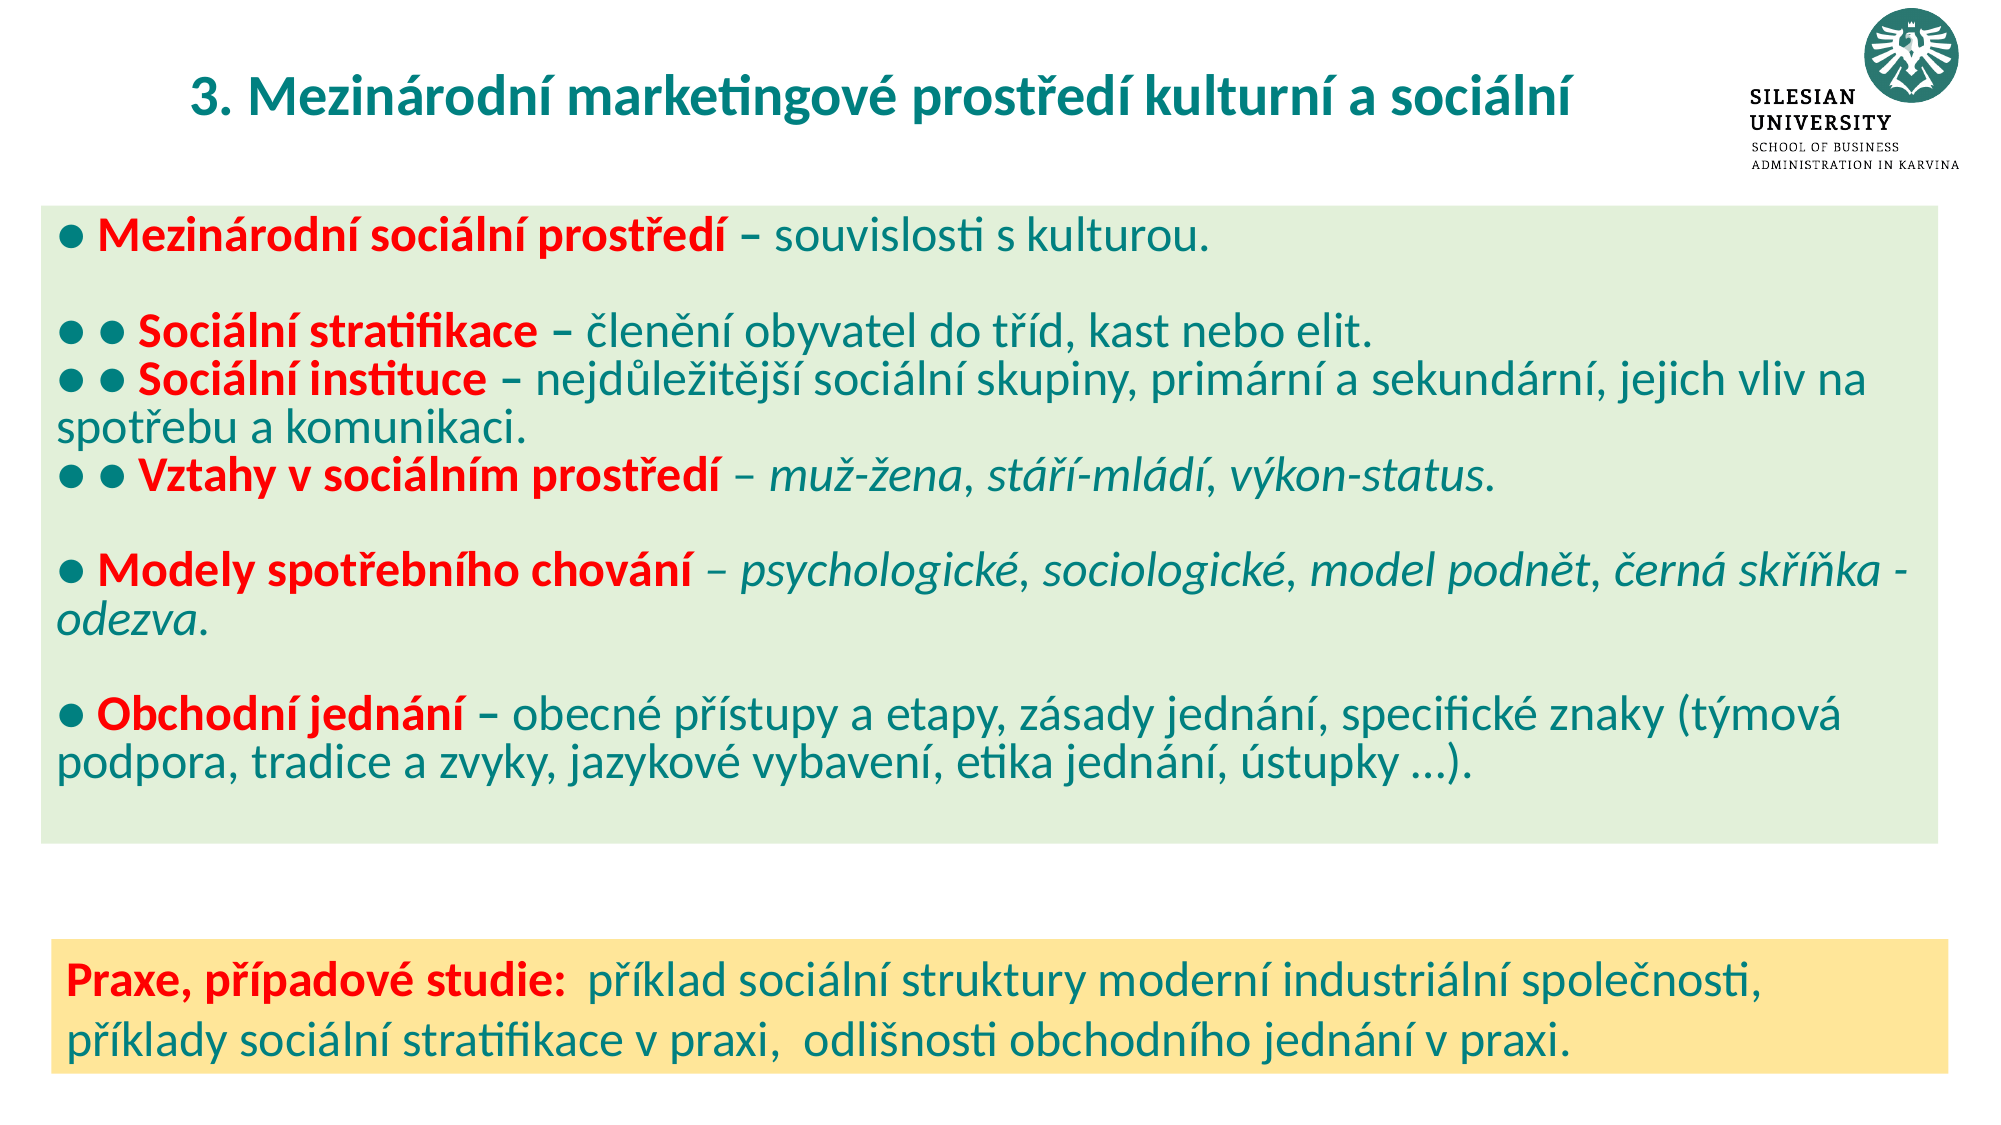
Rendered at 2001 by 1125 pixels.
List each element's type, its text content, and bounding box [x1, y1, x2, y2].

picture [1750, 8, 1959, 169]
text_box Praxe, případové studie: příklad sociální struktury moderní industriální společnosti, příklady sociální stratifikace v praxi, odlišnosti obchodního jednání v praxi. [51, 939, 1949, 1074]
text_box ● Mezinárodní sociální prostředí – souvislosti s kulturou. ● ● Sociální stratifikace – členění obyvatel do tříd, kast nebo elit. ● ● Sociální instituce – nejdůležitější sociální skupiny, primární a sekundární, jejich vliv na spotřebu a komunikaci. ● ● Vztahy v sociálním prostředí – muž-žena, stáří-mládí, výkon-status. ● Modely spotřebního chování – psychologické, sociologické, model podnět, černá skříňka - odezva. ● Obchodní jednání – obecné přístupy a etapy, zásady jednání, specifické znaky (týmová podpora, tradice a zvyky, jazykové vybavení, etika jednání, ústupky …). [41, 205, 1939, 844]
text_box 3. Mezinárodní marketingové prostředí kulturní a sociální [174, 49, 1588, 205]
text_box [41, 32, 786, 116]
